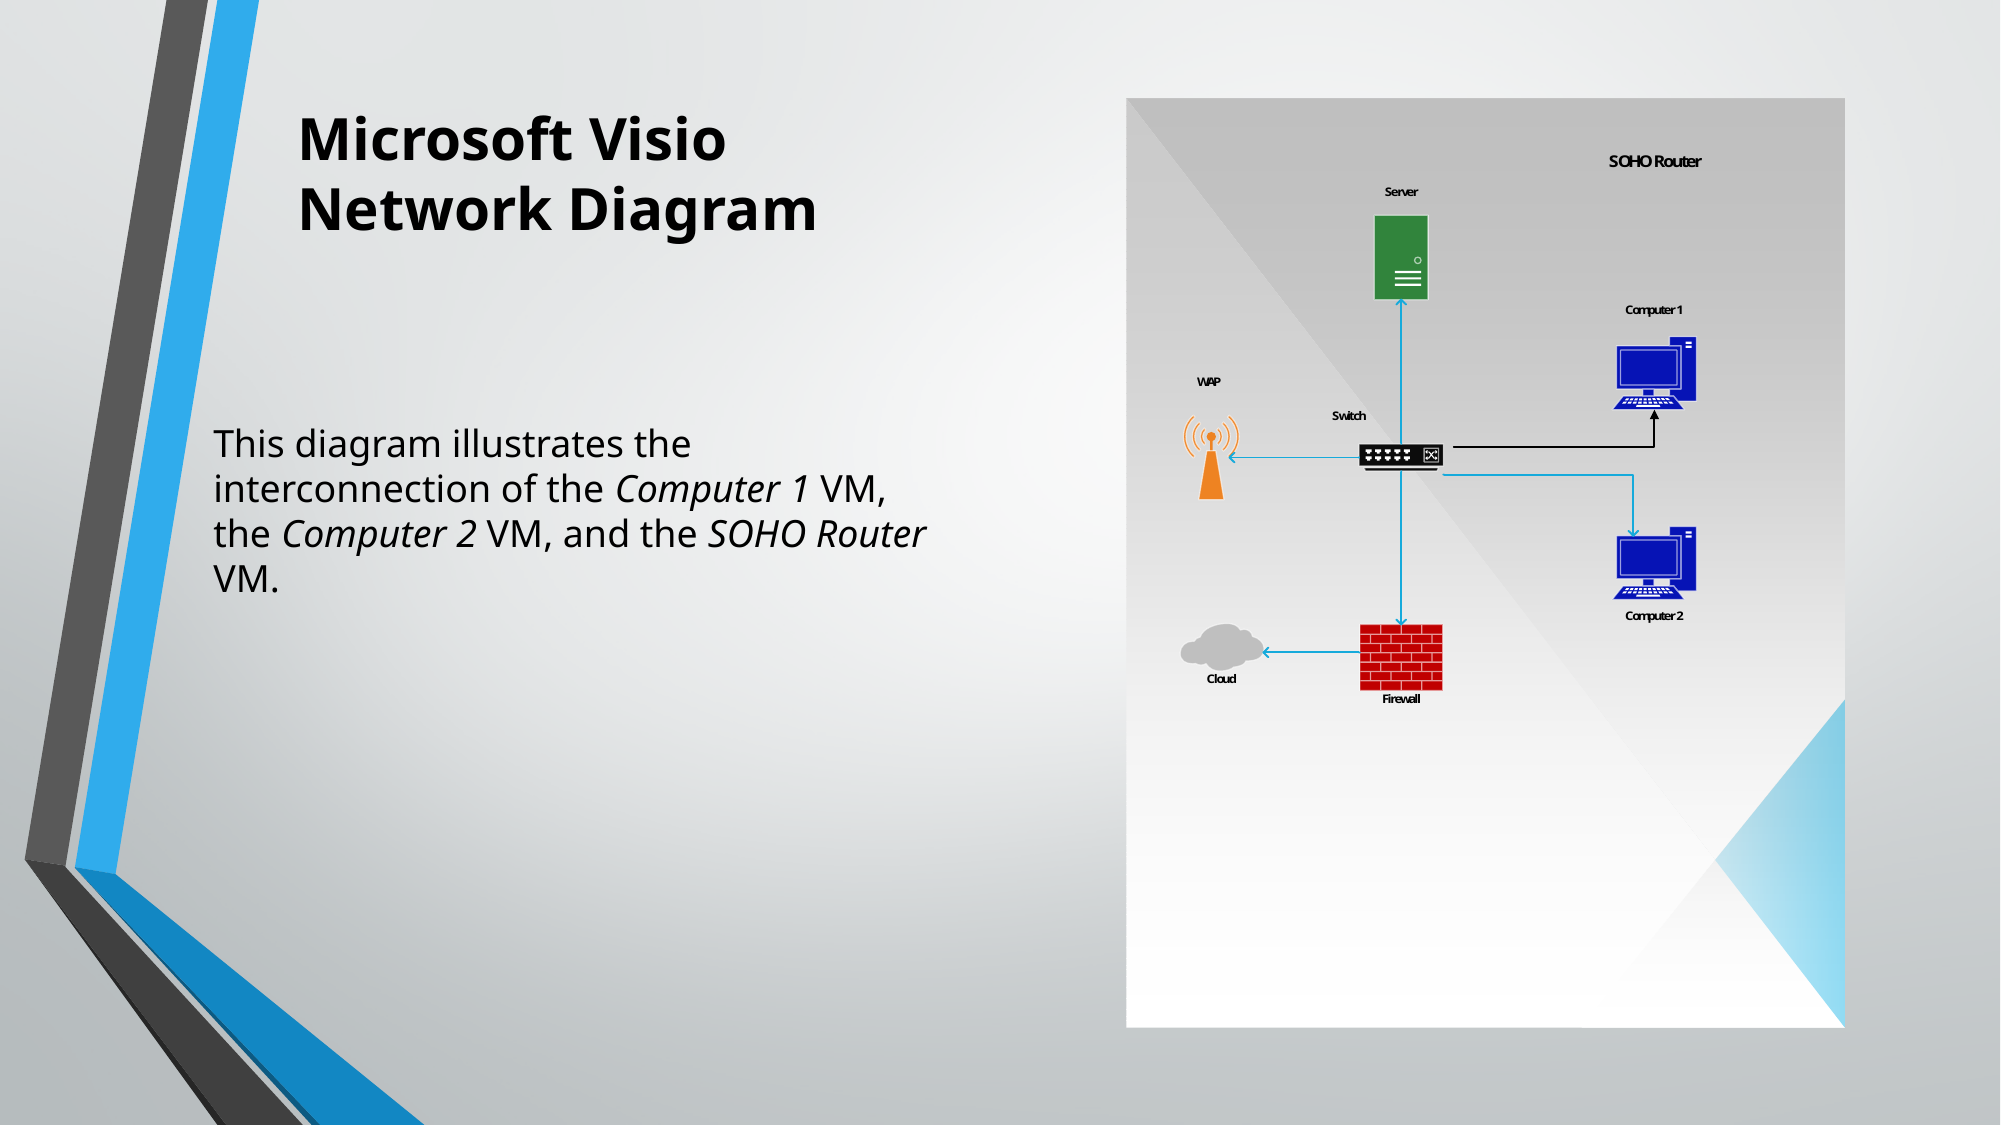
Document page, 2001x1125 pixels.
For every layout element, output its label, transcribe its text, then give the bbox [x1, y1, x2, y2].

text_box Microsoft Visio Network Diagram [282, 96, 876, 318]
text_box This diagram illustrates the interconnection of the Computer 1 VM, the Computer 2 VM, and the SOHO Router VM. [198, 412, 959, 713]
picture [1124, 96, 1846, 1029]
